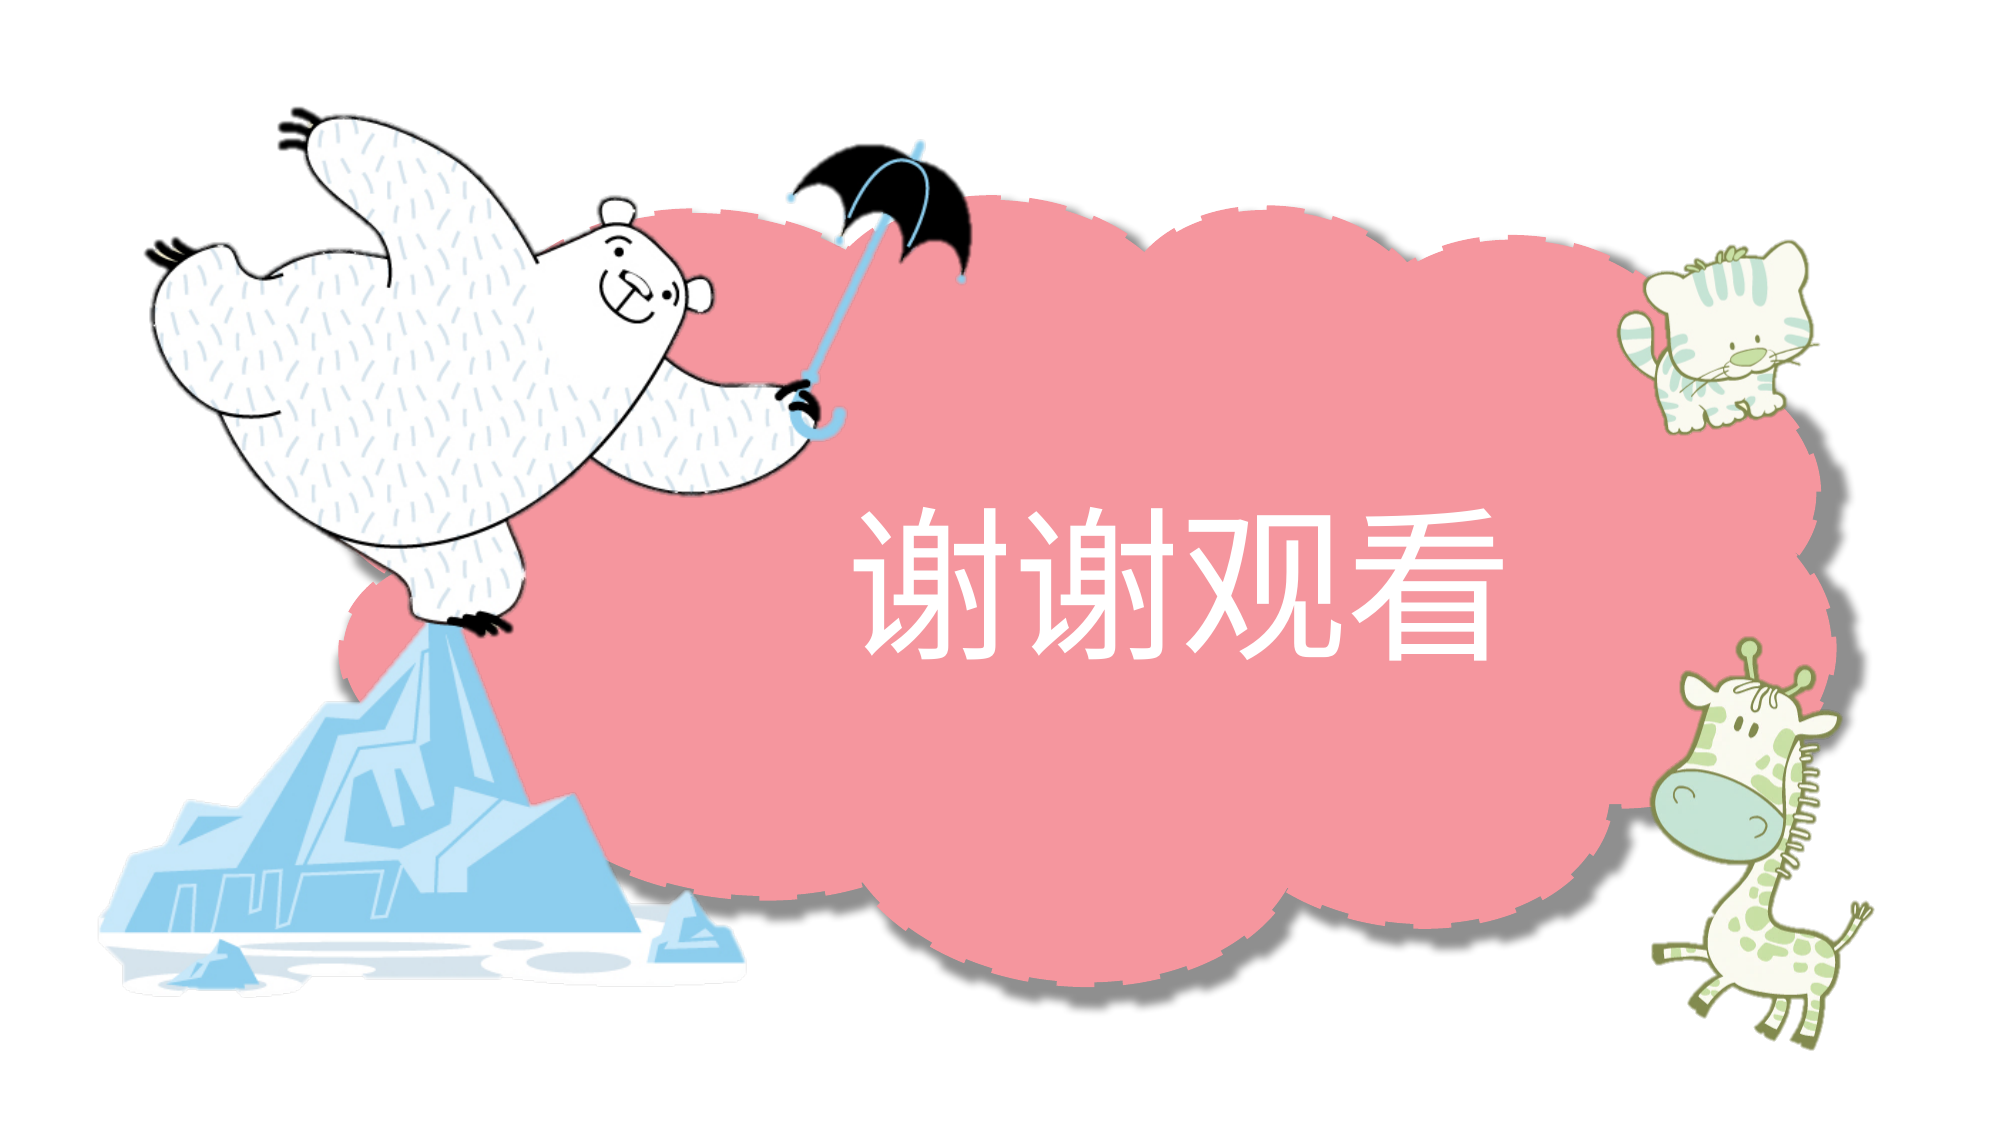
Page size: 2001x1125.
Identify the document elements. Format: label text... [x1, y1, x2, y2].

picture [1589, 609, 1906, 1065]
text_box [997, 198, 1827, 609]
picture [1589, 196, 1830, 453]
text_box 谢谢观看 [997, 473, 1641, 689]
picture [0, 67, 997, 1065]
text_box [997, 689, 1589, 984]
